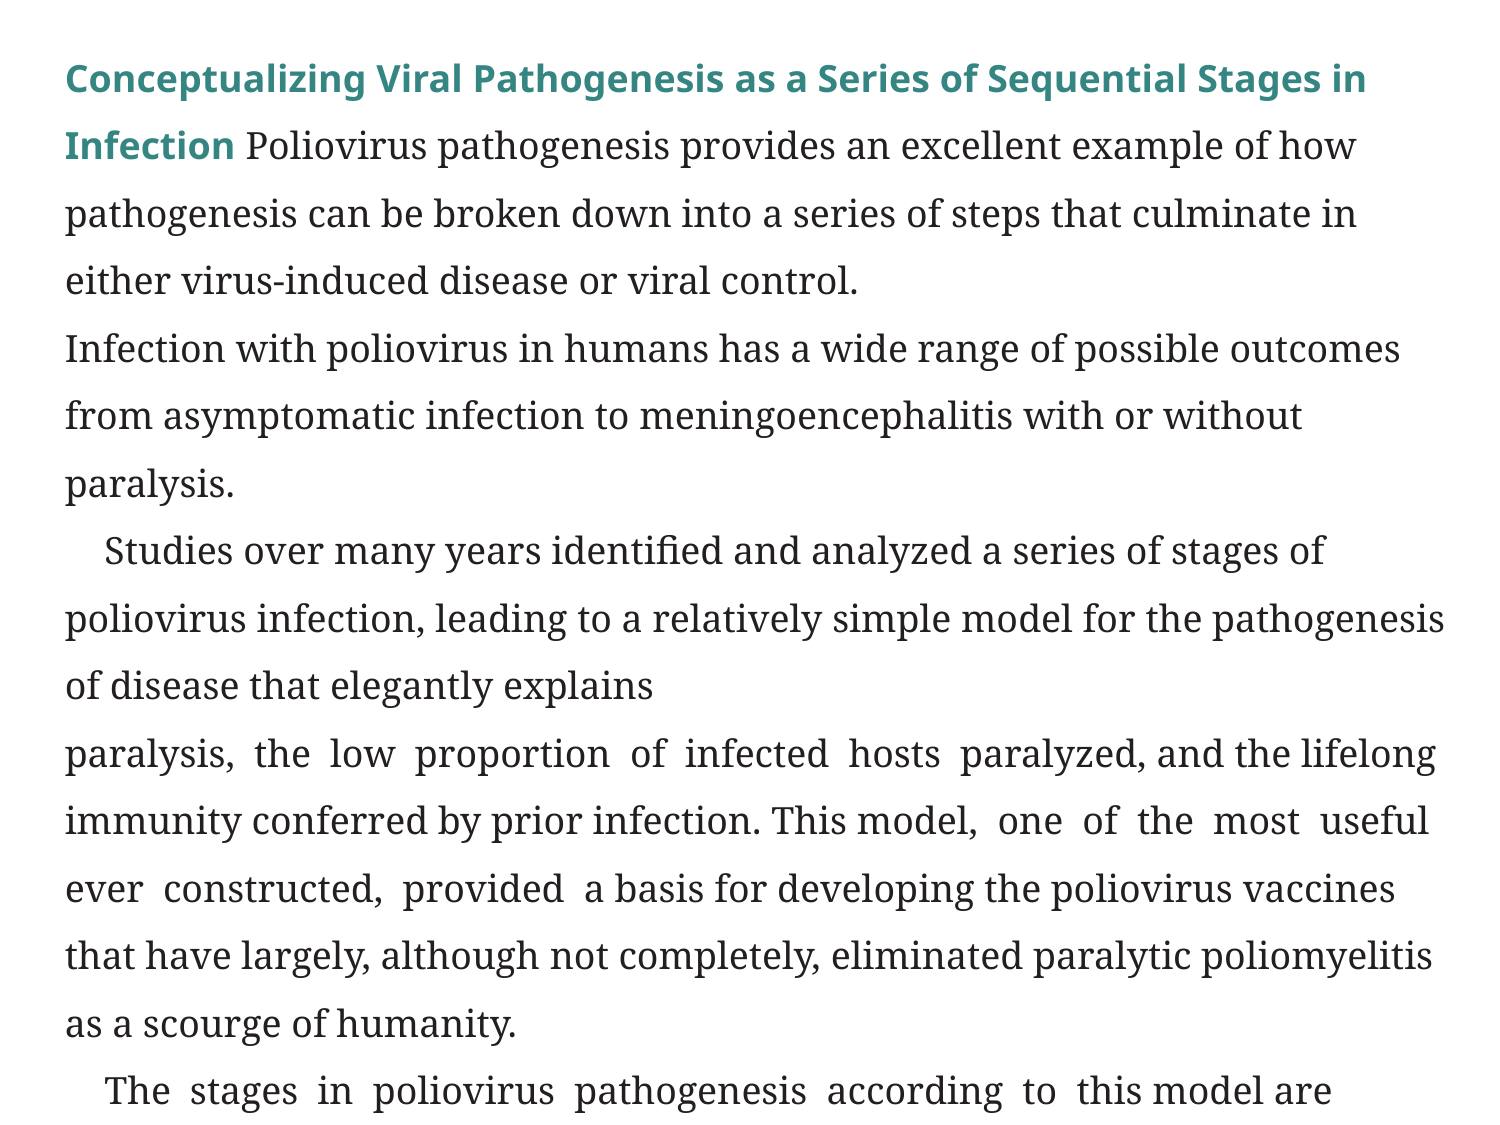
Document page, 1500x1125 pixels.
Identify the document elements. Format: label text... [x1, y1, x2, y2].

text_box Conceptualizing Viral Pathogenesis as a Series of Sequential Stages in Infection Poliovirus pathogenesis provides an excellent example of how pathogenesis can be broken down into a series of steps that culminate in either virus-induced disease or viral control. Infection with poliovirus in humans has a wide range of possible outcomes from asymptomatic infection to meningoencephalitis with or without paralysis. Studies over many years identified and analyzed a series of stages of poliovirus infection, leading to a relatively simple model for the pathogenesis of disease that elegantly explains paralysis, the low proportion of infected hosts paralyzed, and the lifelong immunity conferred by prior infection. This model, one of the most useful ever constructed, provided a basis for developing the poliovirus vaccines that have largely, although not completely, eliminated paralytic poliomyelitis as a scourge of humanity. The stages in poliovirus pathogenesis according to this model are outlined in Figure 10.2 [49, 24, 1463, 1125]
